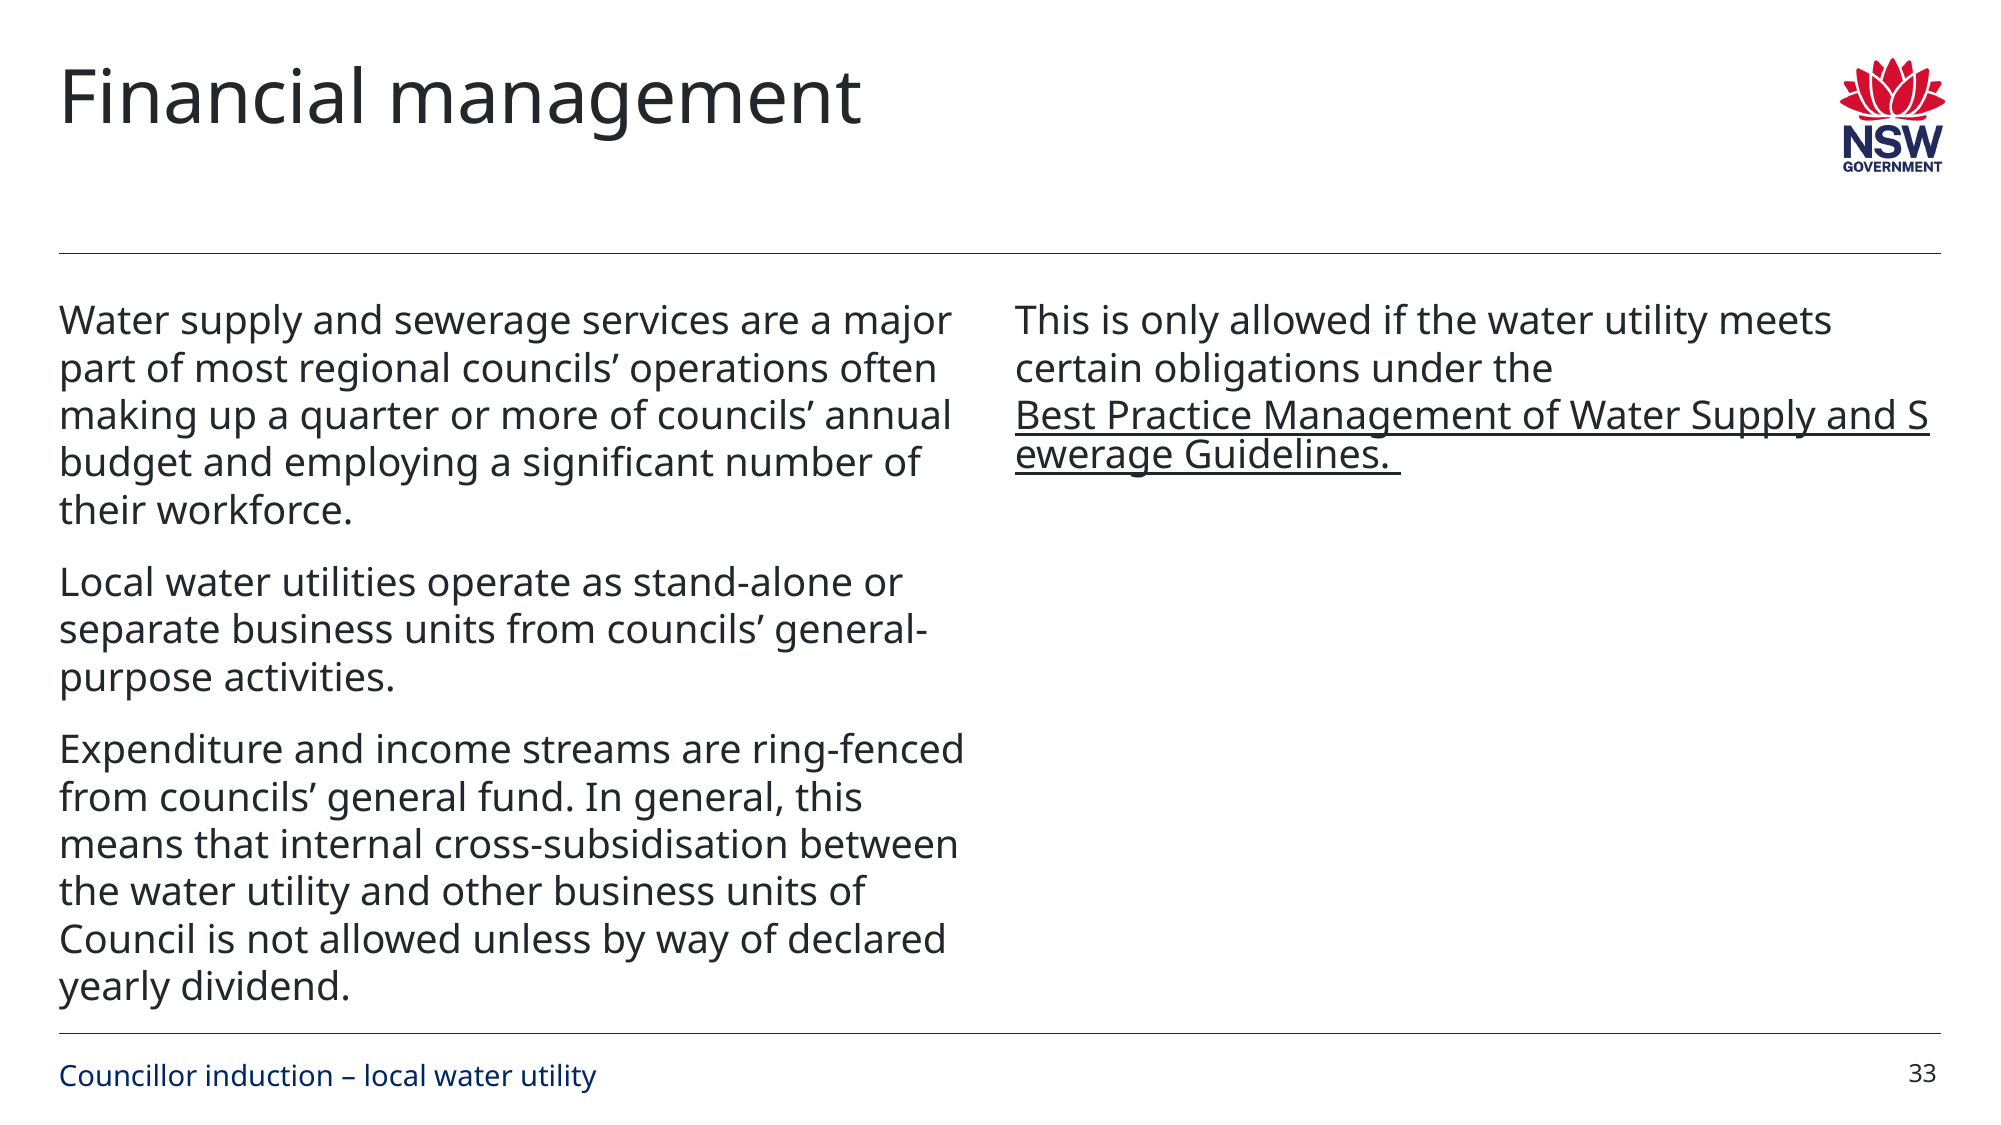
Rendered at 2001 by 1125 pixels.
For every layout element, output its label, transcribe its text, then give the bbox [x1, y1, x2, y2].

picture [1840, 58, 1945, 172]
footer Councillor induction – local water utility [59, 1057, 1162, 1087]
slide_number 33 [1856, 1057, 1937, 1087]
list Water supply and sewerage services are a major part of most regional councils’ operations often making up a quarter or more of councils’ annual budget and employing a significant number of their workforce. Local water utilities operate as stand-alone or separate business units from councils’ general-purpose activities. Expenditure and income streams are ring-fenced from councils’ general fund. In general, this means that internal cross-subsidisation between the water utility and other business units of Council is not allowed unless by way of declared yearly dividend. This is only allowed if the water utility meets certain obligations under the Best Practice Management of Water Supply and Sewerage Guidelines. [59, 295, 1942, 1029]
title Financial management [59, 59, 1654, 225]
